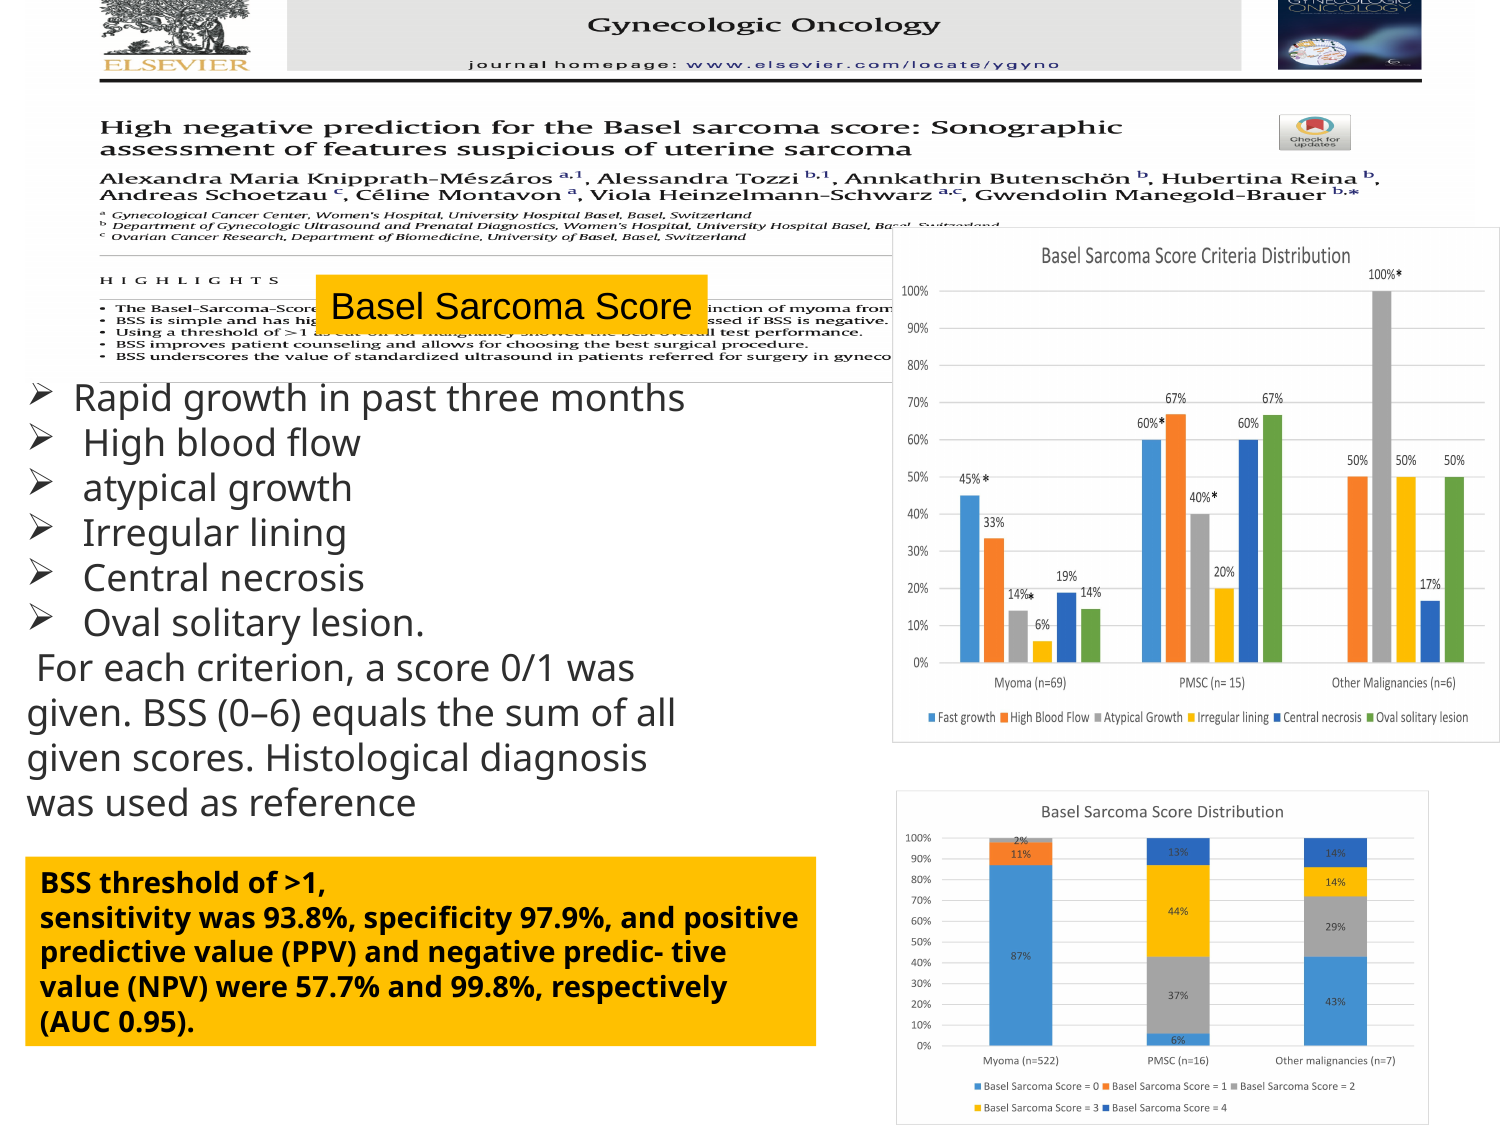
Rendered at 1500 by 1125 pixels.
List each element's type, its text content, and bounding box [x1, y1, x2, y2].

picture [25, 0, 1500, 743]
text_box Rapid growth in past three months High blood flow atypical growth Irregular lining Central necrosis Oval solitary lesion. For each criterion, a score 0/1 was given. BSS (0–6) equals the sum of all given scores. Histological diagnosis was used as reference [11, 366, 721, 832]
picture [895, 790, 1429, 1125]
text_box BSS threshold of >1, sensitivity was 93.8%, specificity 97.9%, and positive predictive value (PPV) and negative predic- tive value (NPV) were 57.7% and 99.8%, respectively (AUC 0.95). [25, 856, 817, 1047]
